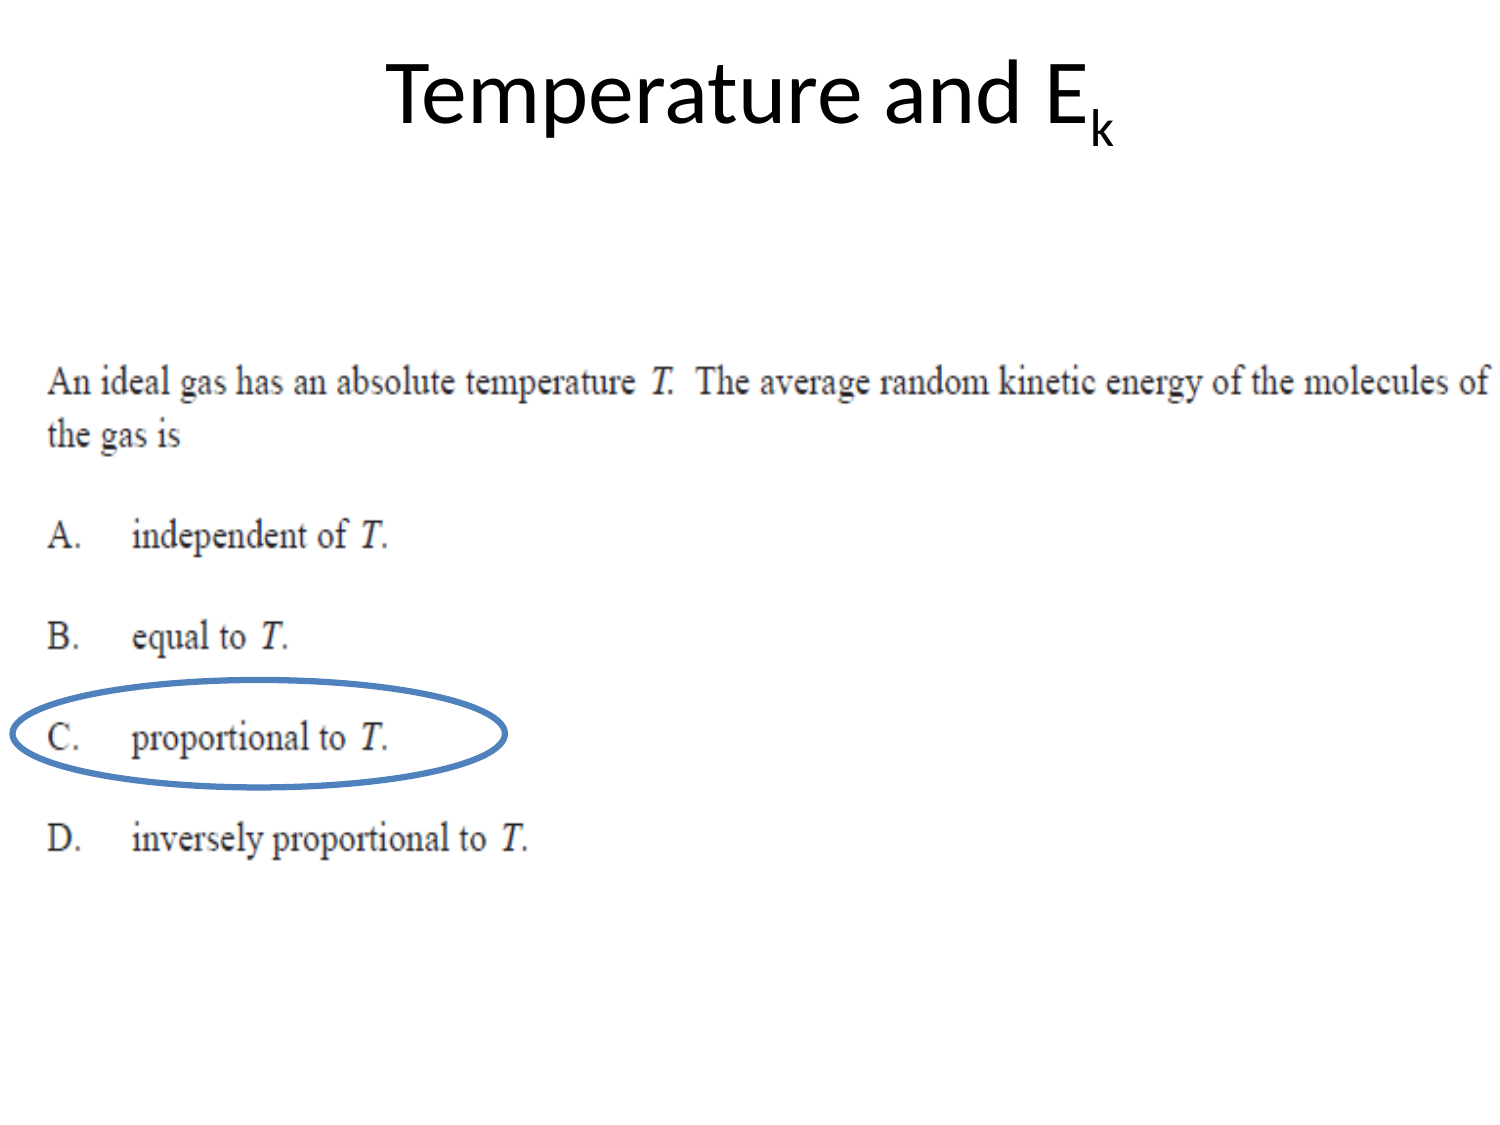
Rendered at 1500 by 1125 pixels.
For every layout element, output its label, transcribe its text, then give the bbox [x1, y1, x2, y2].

picture [46, 349, 1495, 863]
text_box [10, 706, 41, 762]
title Temperature and Ek [75, 1, 1425, 189]
